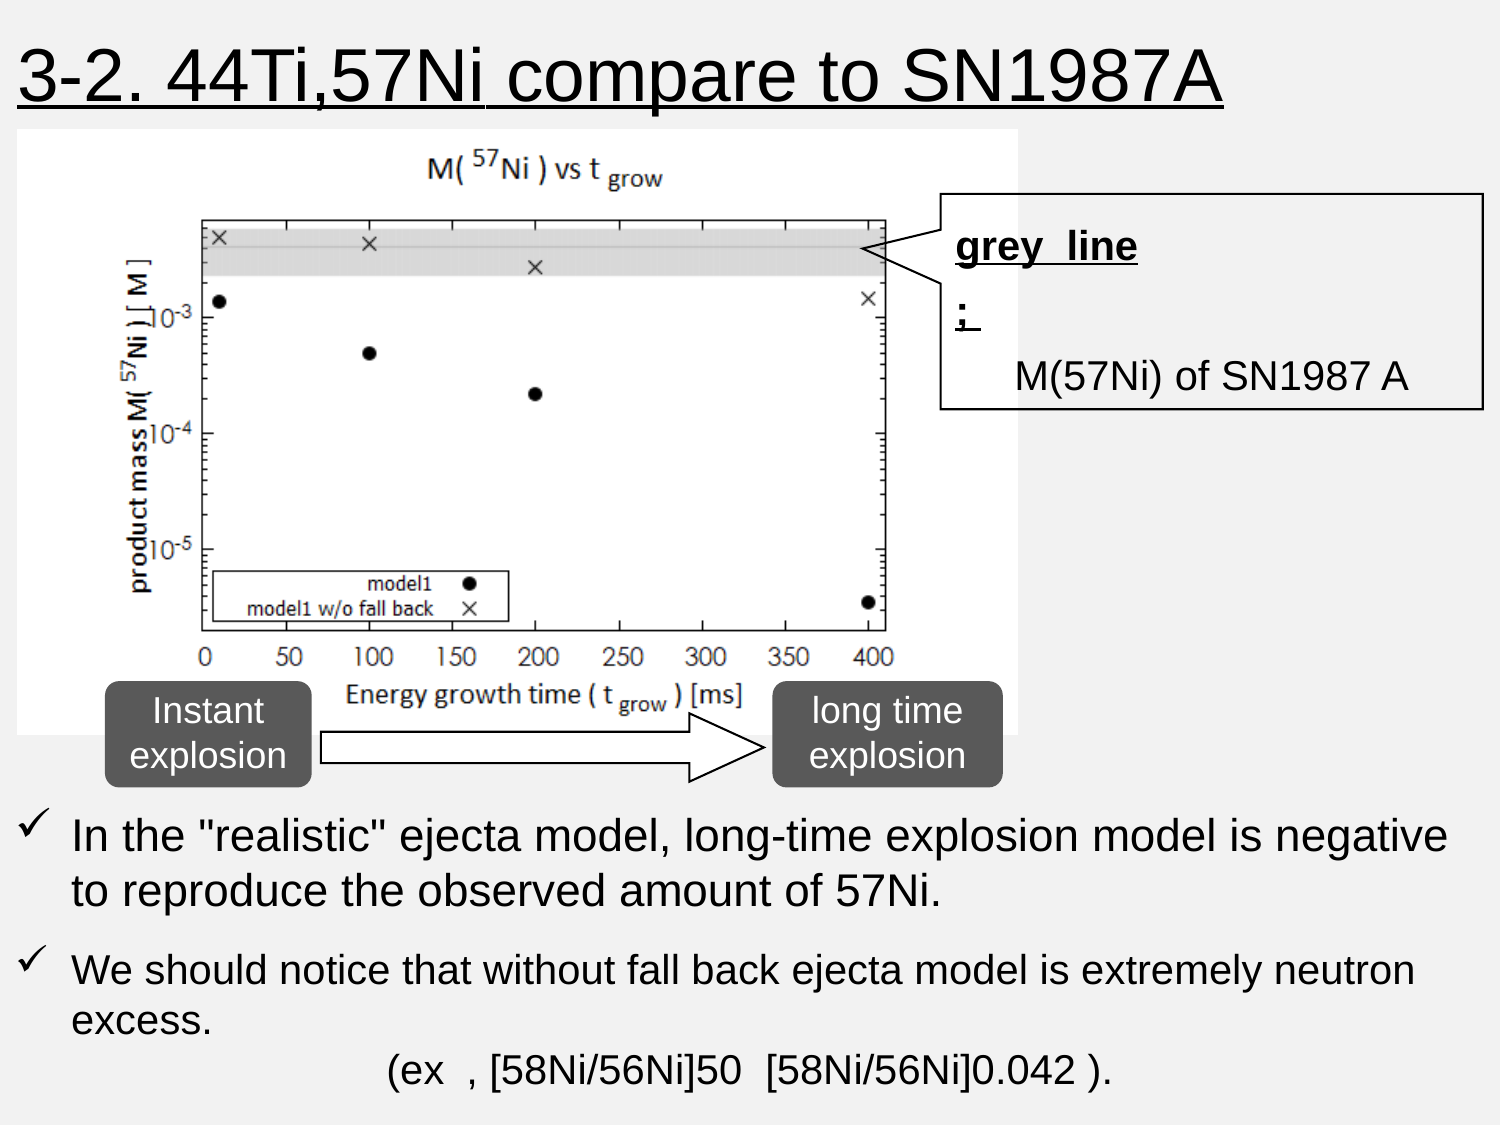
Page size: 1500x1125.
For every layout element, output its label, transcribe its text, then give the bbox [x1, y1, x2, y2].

picture [17, 129, 1018, 735]
text_box long time explosion [771, 735, 1004, 789]
text_box In the "realistic" ejecta model, long-time explosion model is negative to reproduce the observed amount of 57Ni. [0, 798, 1500, 923]
text_box 3-2. 44Ti,57Ni compare to SN1987A [2, 18, 1500, 124]
text_box [319, 735, 767, 784]
text_box Instant explosion [103, 735, 313, 789]
